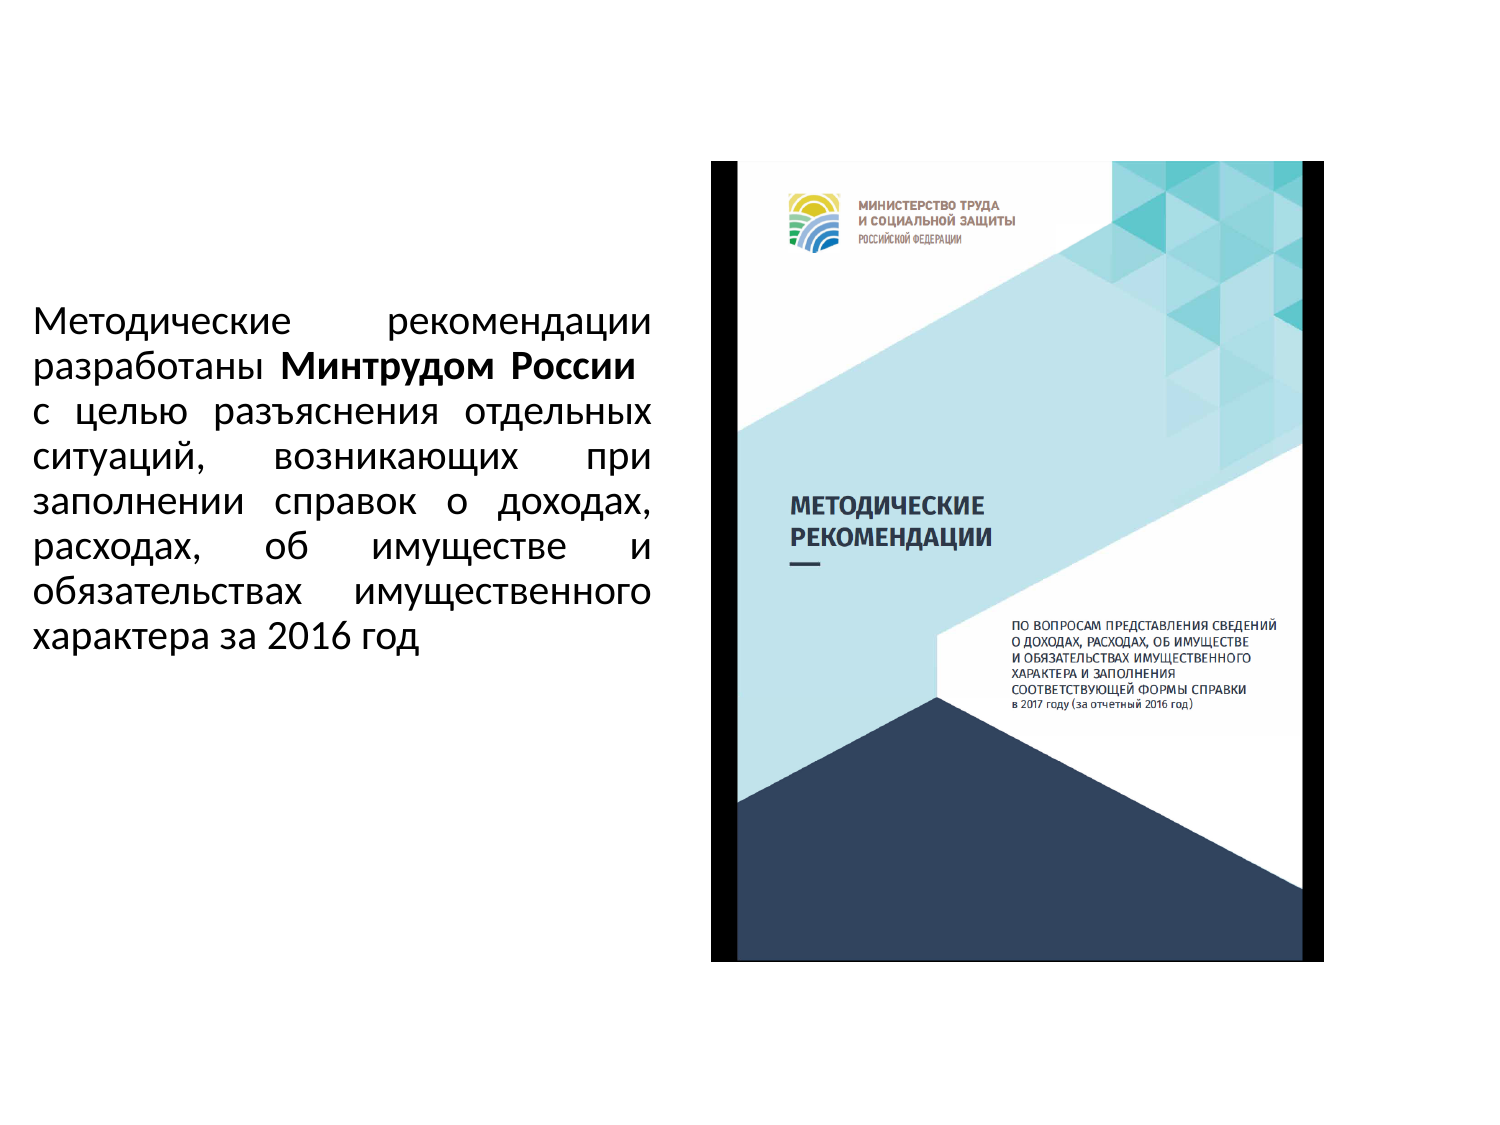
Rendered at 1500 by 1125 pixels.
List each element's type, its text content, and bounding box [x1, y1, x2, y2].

list Методические рекомендации разработаны Минтрудом России с целью разъяснения отдельных ситуаций, возникающих при заполнении справок о доходах, расходах, об имуществе и обязательствах имущественного характера за 2016 год [17, 290, 668, 787]
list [711, 161, 1324, 962]
